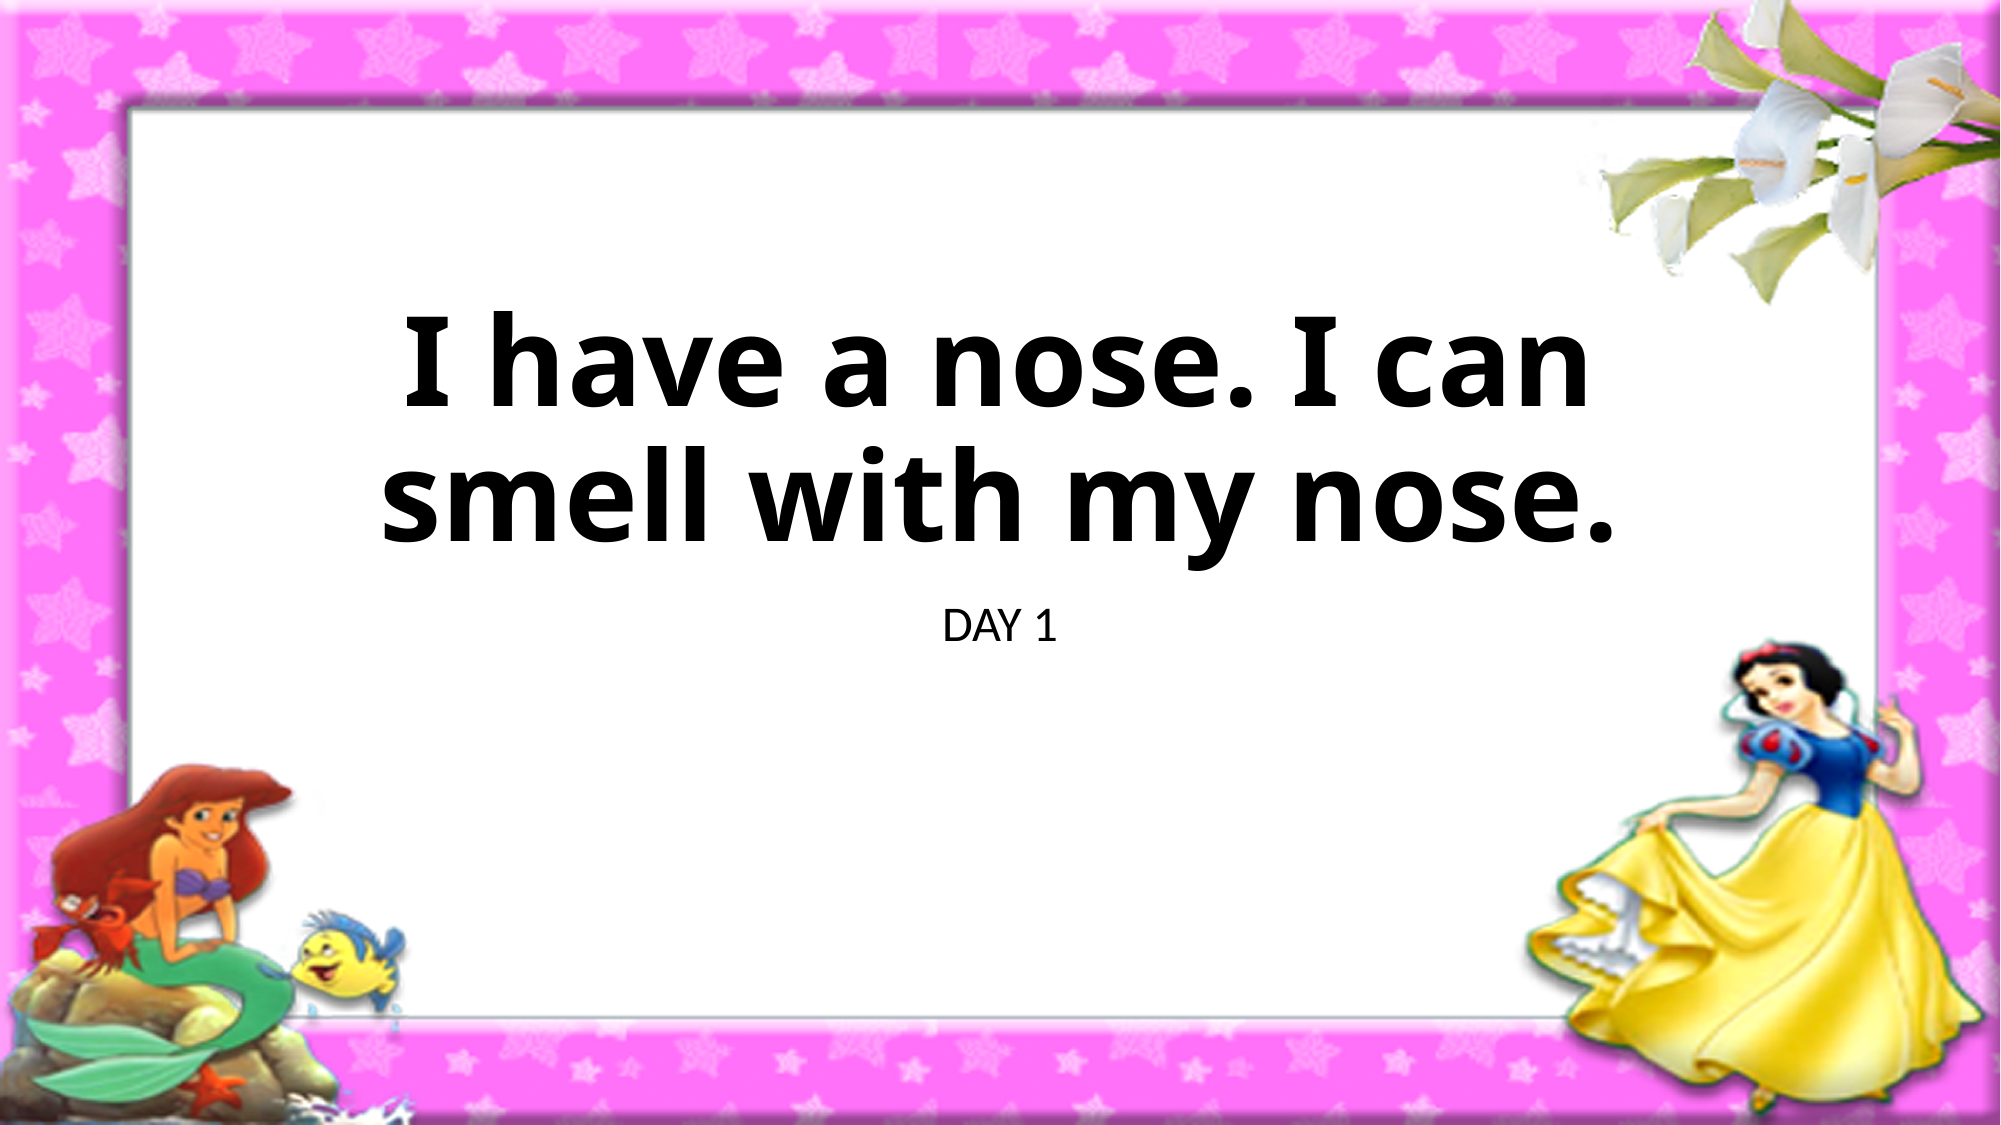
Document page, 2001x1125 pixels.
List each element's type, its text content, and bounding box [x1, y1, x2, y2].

title I have a nose. I can smell with my nose. [249, 184, 1750, 576]
picture [0, 0, 2001, 1125]
subtitle DAY 1 [249, 590, 1750, 863]
